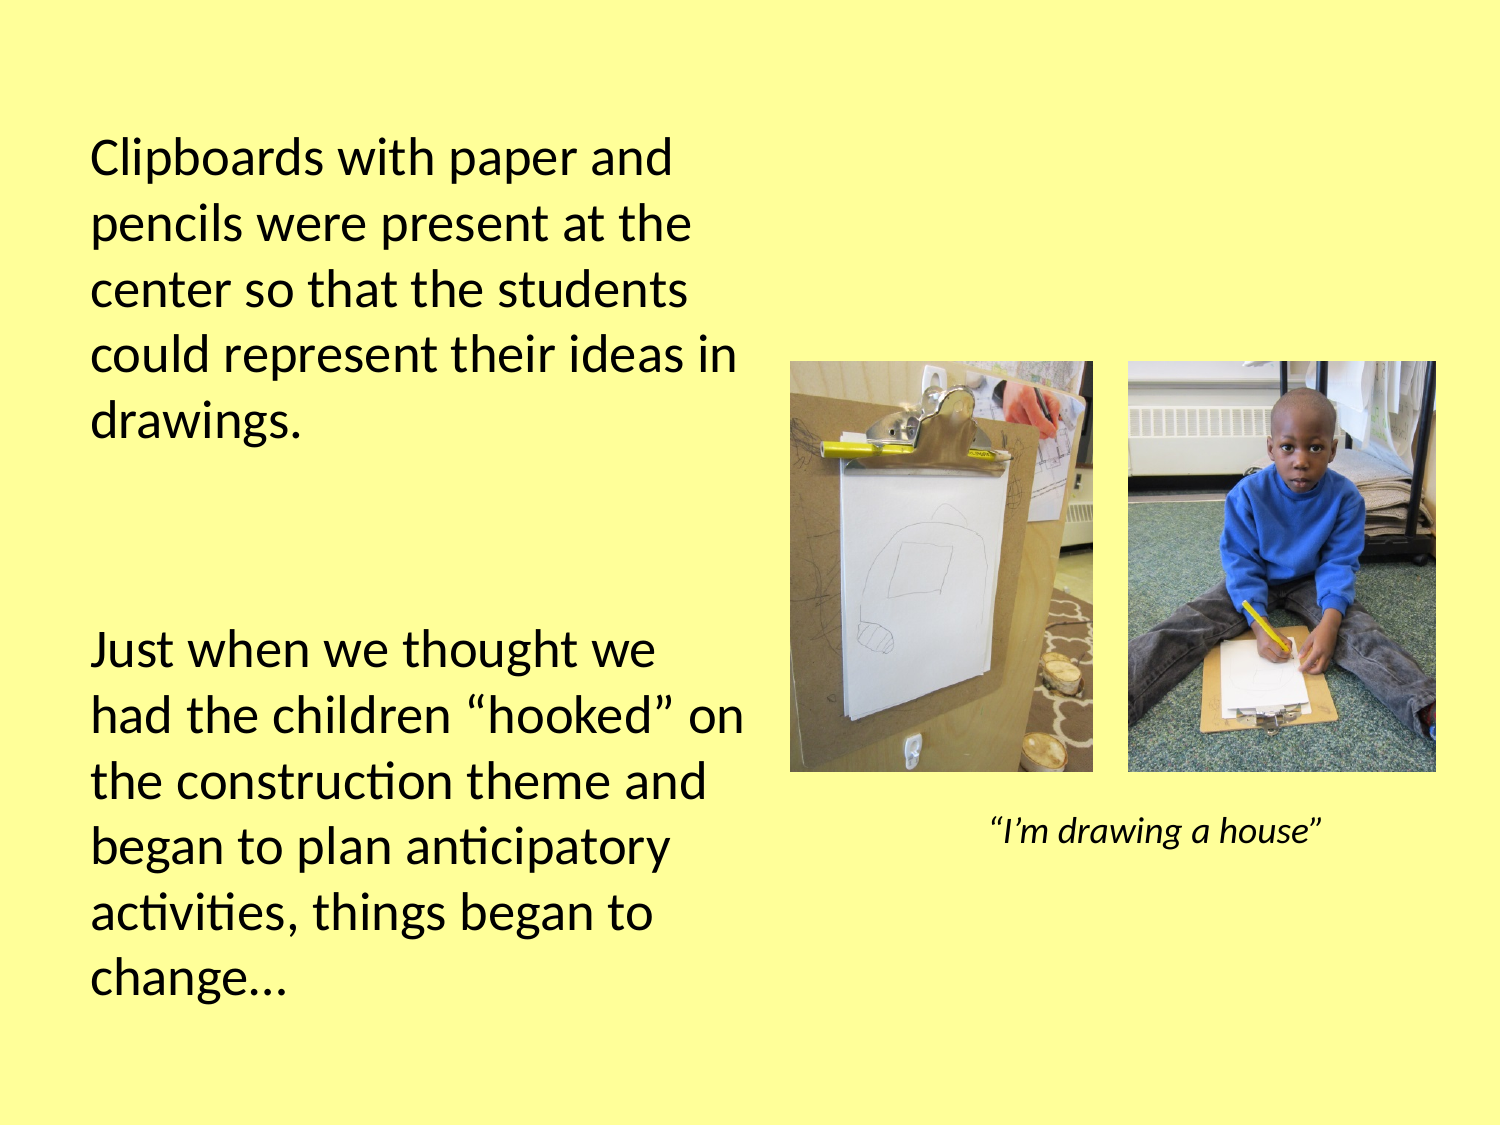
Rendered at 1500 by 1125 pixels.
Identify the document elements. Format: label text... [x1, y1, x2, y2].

picture [789, 361, 1093, 772]
picture [1127, 361, 1436, 772]
list Clipboards with paper and pencils were present at the center so that the students could represent their ideas in drawings. Just when we thought we had the children “hooked” on the construction theme and began to plan anticipatory activities, things began to change… [75, 113, 762, 1035]
text_box “I’m drawing a house” [894, 799, 1427, 859]
